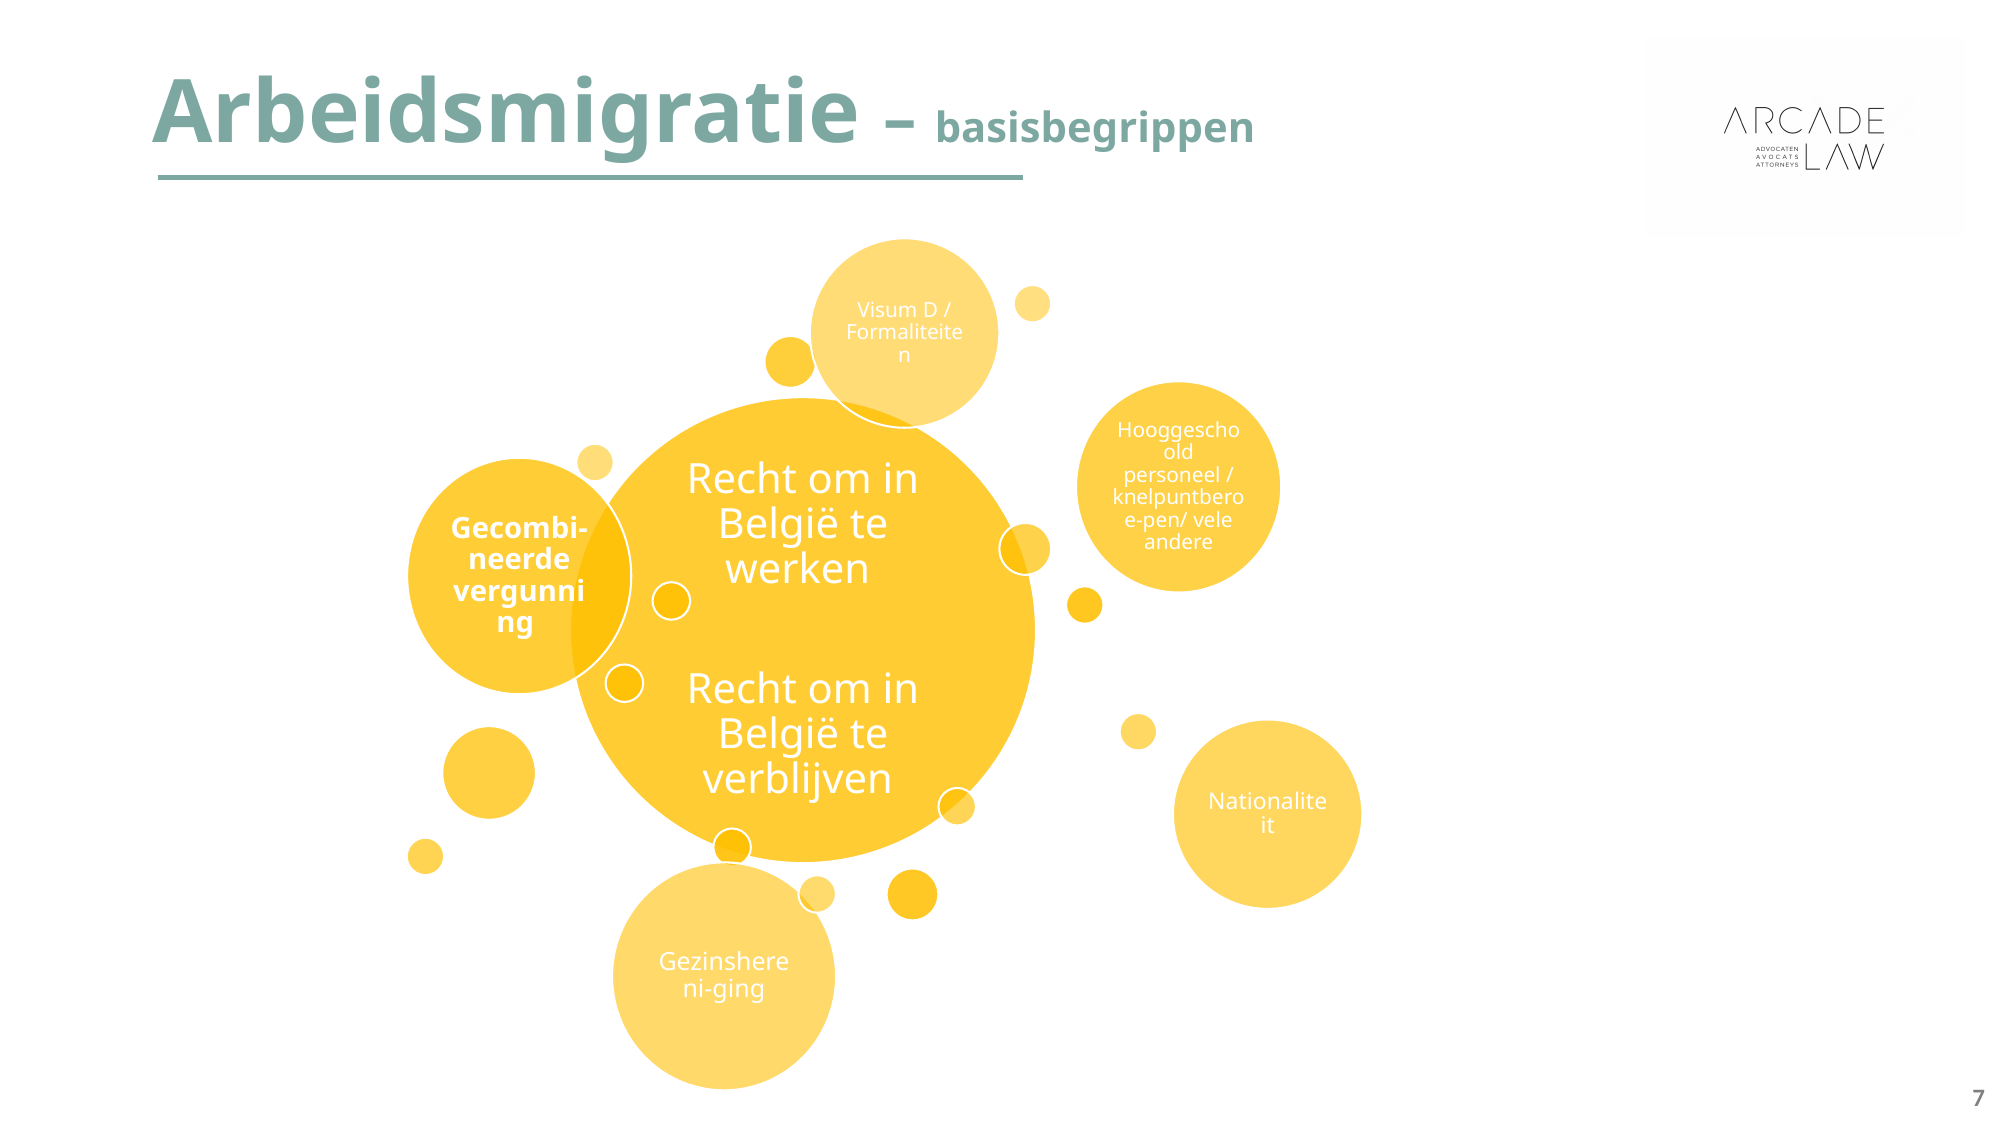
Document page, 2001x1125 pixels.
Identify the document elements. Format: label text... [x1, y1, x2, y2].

slide_number 7 [1550, 1066, 2000, 1125]
text_box Arbeidsmigratie – basisbegrippen [137, 59, 1646, 208]
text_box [248, 247, 1521, 1081]
picture [1646, 37, 1965, 238]
